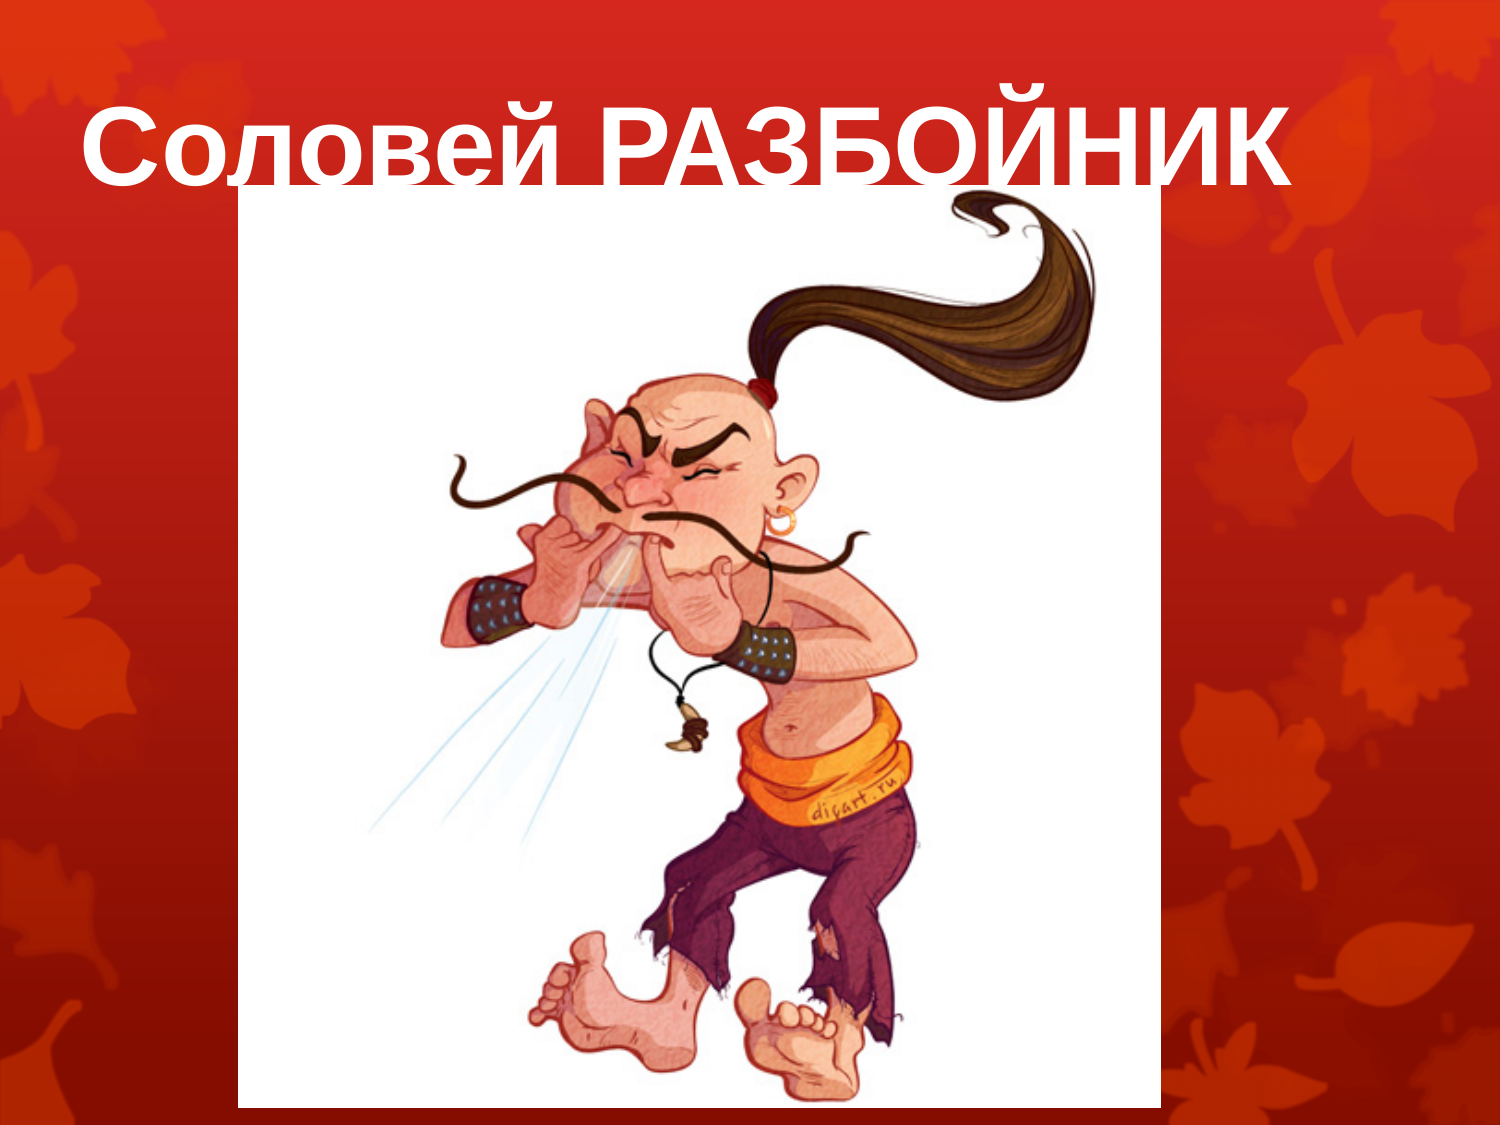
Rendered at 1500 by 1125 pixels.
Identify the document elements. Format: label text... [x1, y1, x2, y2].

text_box Соловей РАЗБОЙНИК [64, 65, 1309, 216]
picture [237, 184, 1162, 1109]
